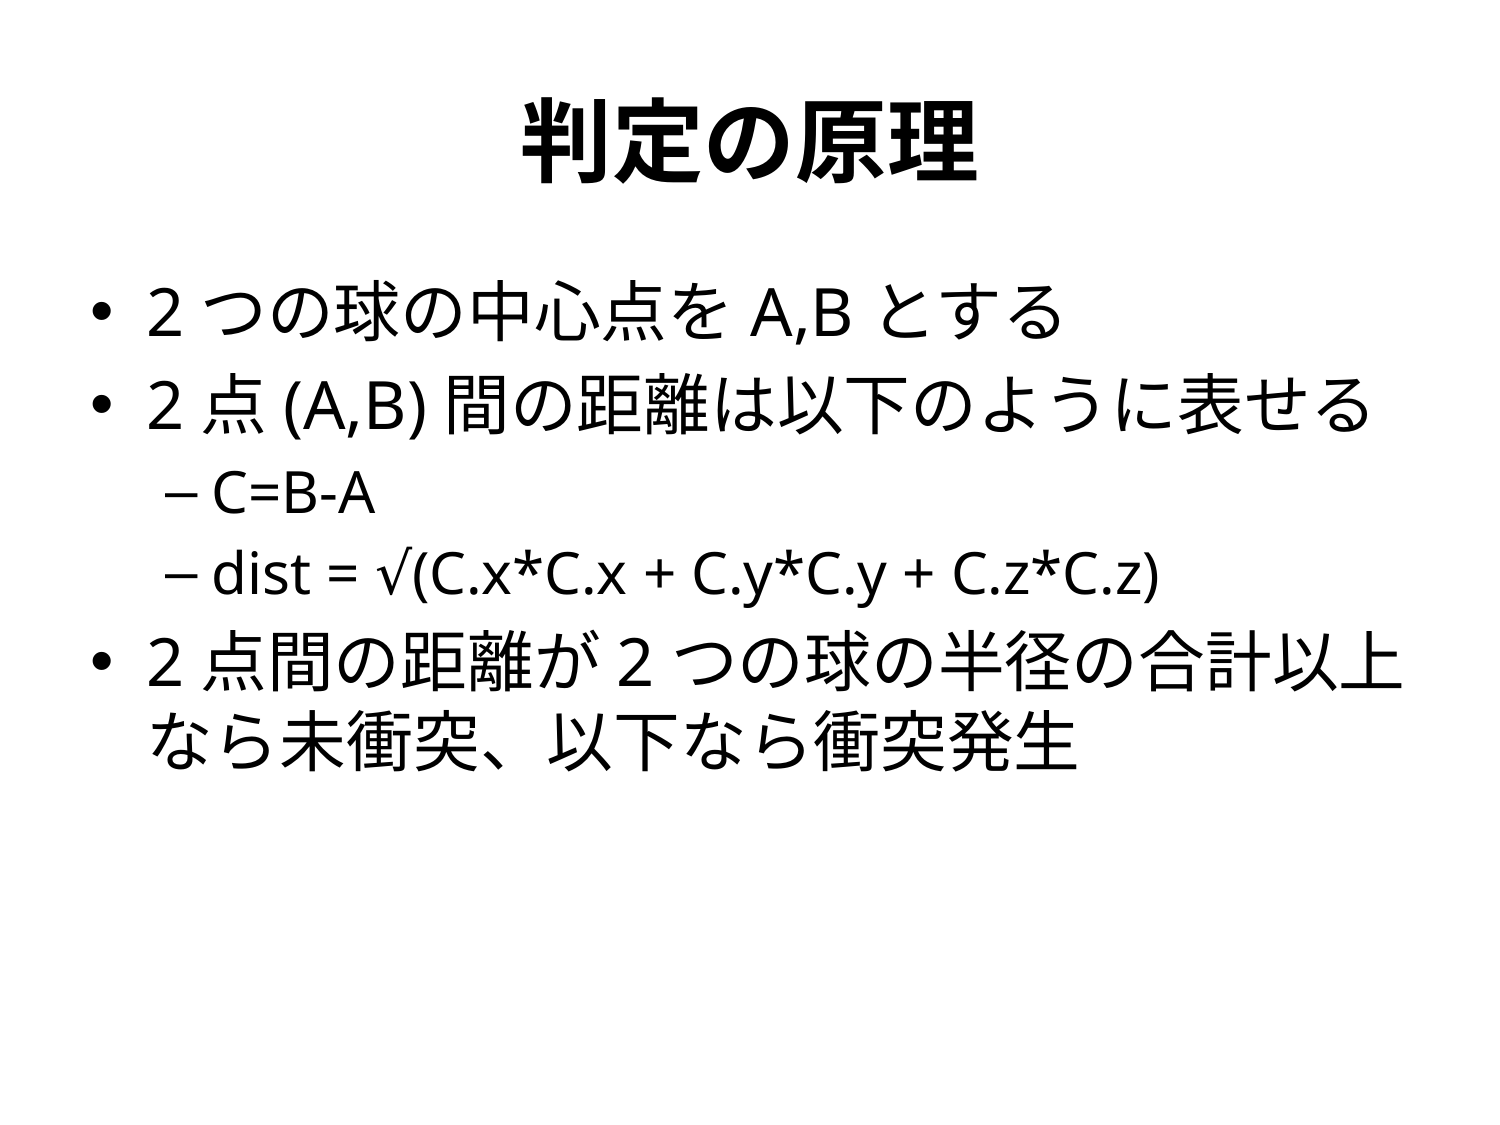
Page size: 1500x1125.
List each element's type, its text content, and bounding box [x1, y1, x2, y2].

list 2つの球の中心点をA,Bとする 2点(A,B)間の距離は以下のように表せる C=B-A dist = √(C.x*C.x + C.y*C.y + C.z*C.z) 2点間の距離が2つの球の半径の合計以上なら未衝突、以下なら衝突発生 [75, 262, 1425, 1005]
title 判定の原理 [75, 45, 1425, 233]
